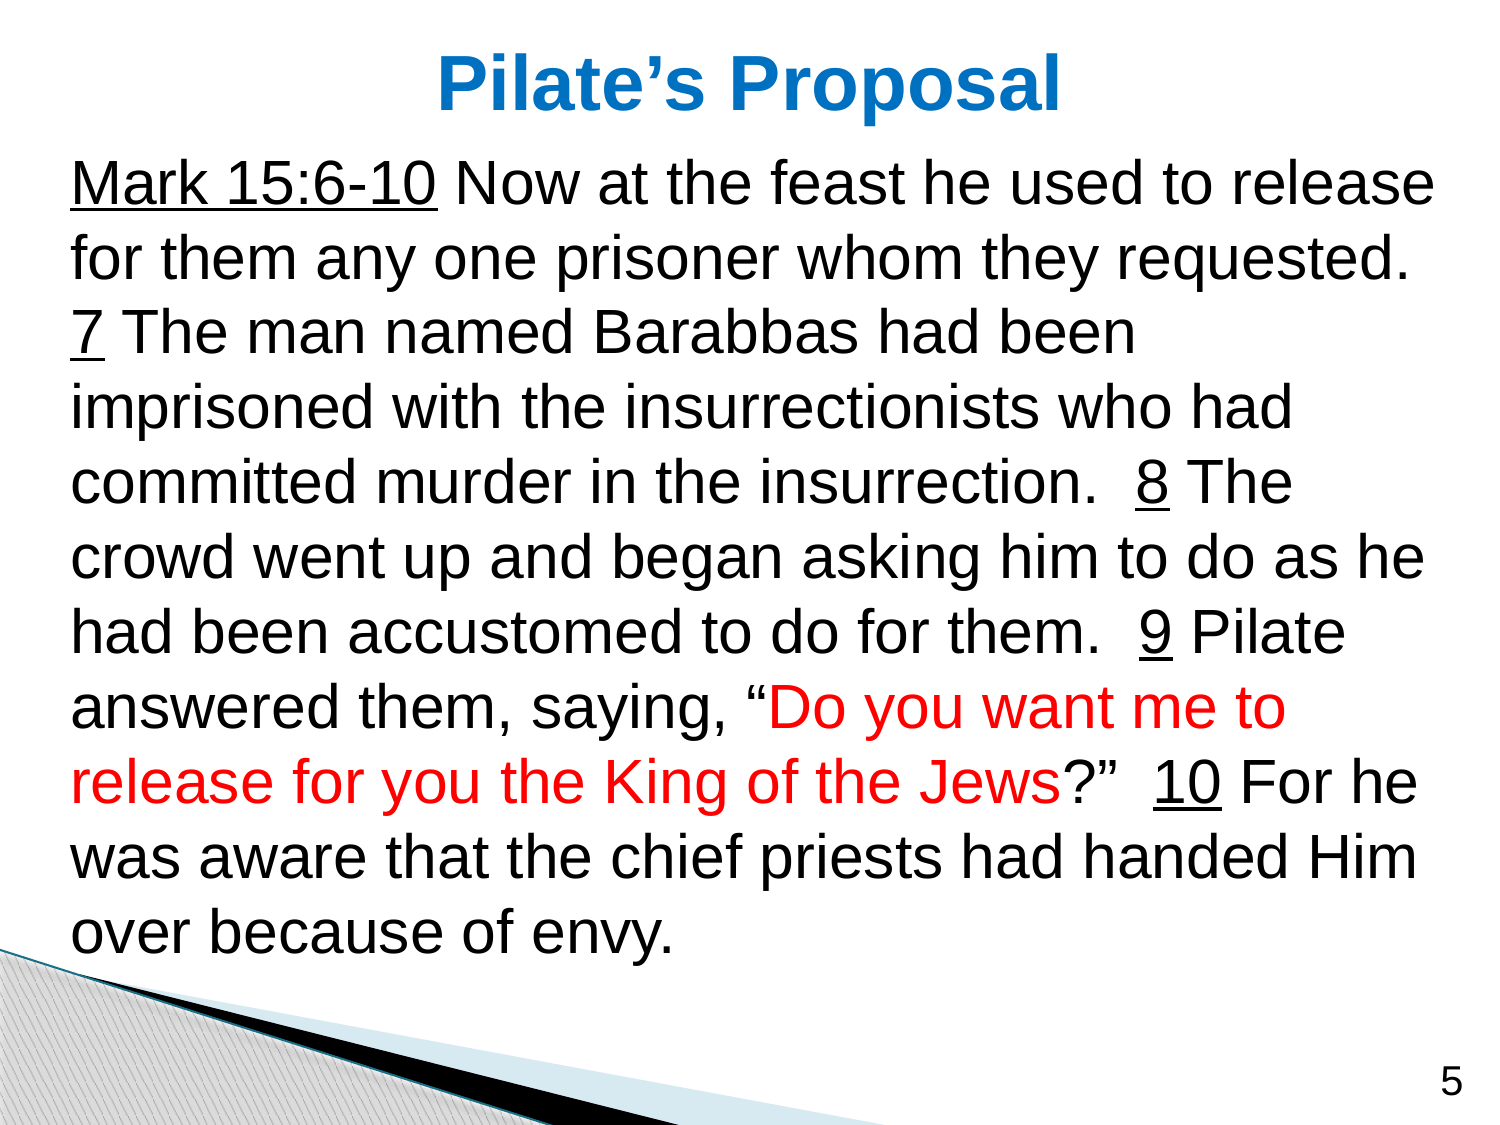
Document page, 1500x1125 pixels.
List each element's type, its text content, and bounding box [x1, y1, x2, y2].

title Pilate’s Proposal [75, 24, 1425, 135]
list Mark 15:6-10 Now at the feast he used to release for them any one prisoner whom they requested. 7 The man named Barabbas had been imprisoned with the insurrectionists who had committed murder in the insurrection. 8 The crowd went up and began asking him to do as he had been accustomed to do for them. 9 Pilate answered them, saying, “Do you want me to release for you the King of the Jews?” 10 For he was aware that the chief priests had handed Him over because of envy. [37, 134, 1463, 986]
slide_number 5 [1337, 1051, 1479, 1112]
